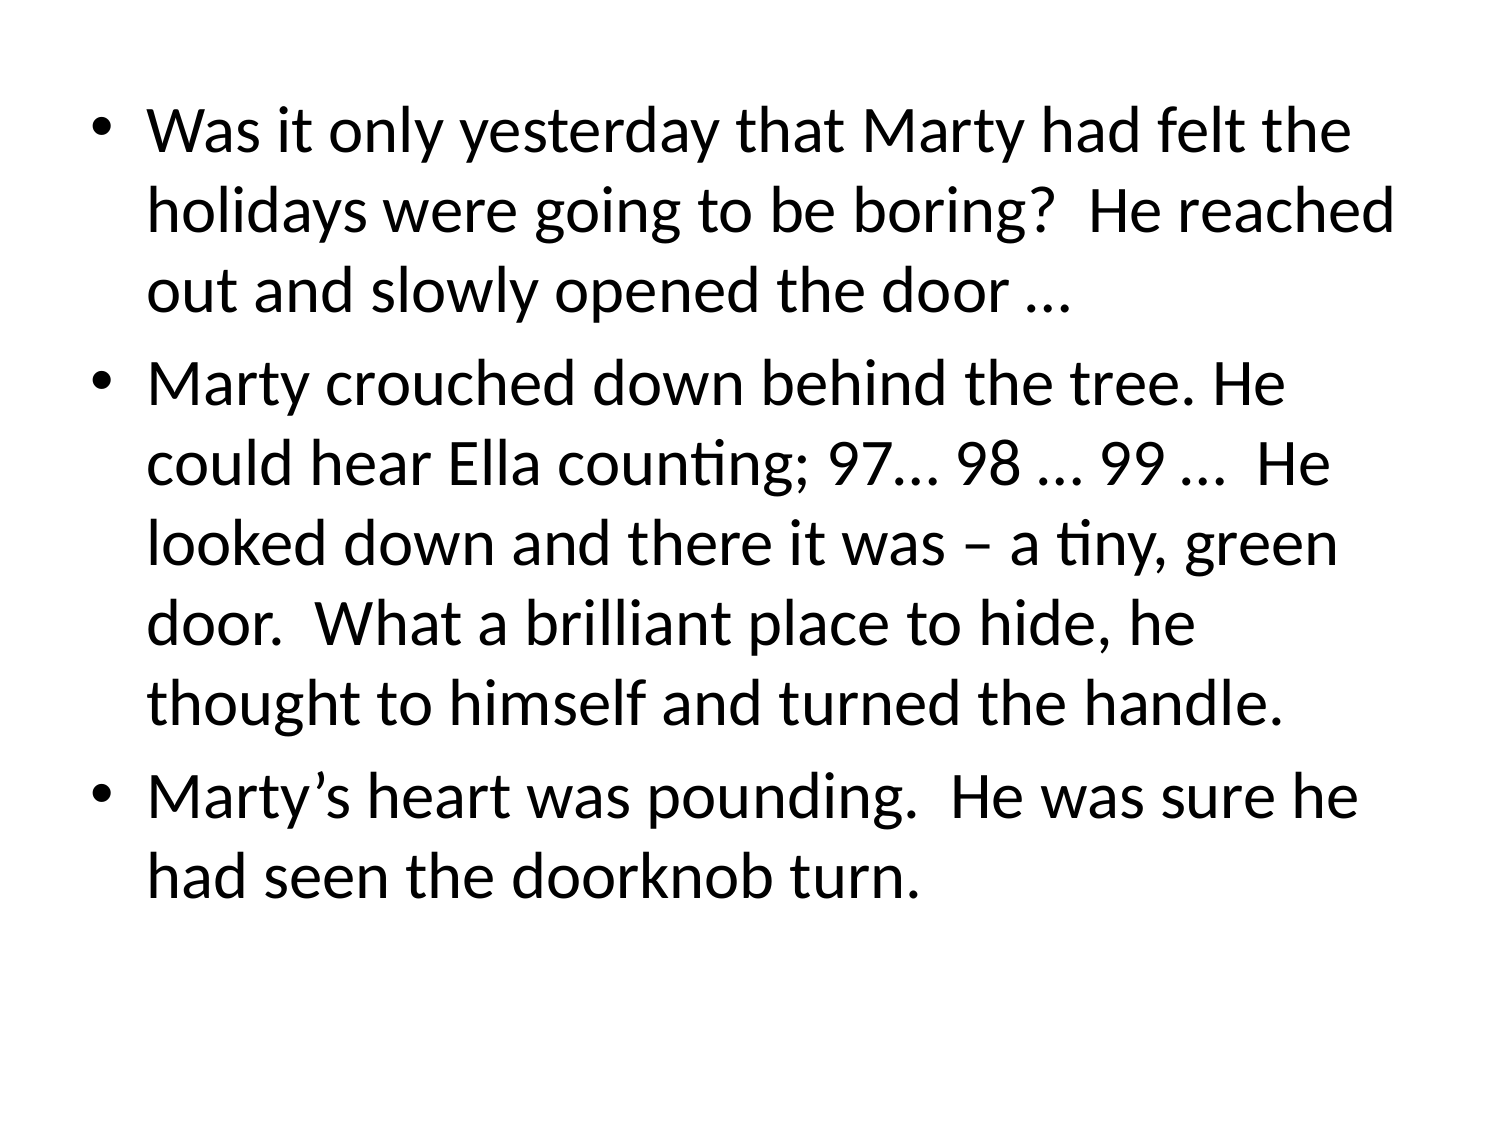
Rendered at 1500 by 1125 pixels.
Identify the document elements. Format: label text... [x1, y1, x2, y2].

list Was it only yesterday that Marty had felt the holidays were going to be boring? He reached out and slowly opened the door … Marty crouched down behind the tree. He could hear Ella counting; 97… 98 … 99 … He looked down and there it was – a tiny, green door. What a brilliant place to hide, he thought to himself and turned the handle. Marty’s heart was pounding. He was sure he had seen the doorknob turn. [75, 78, 1425, 1005]
